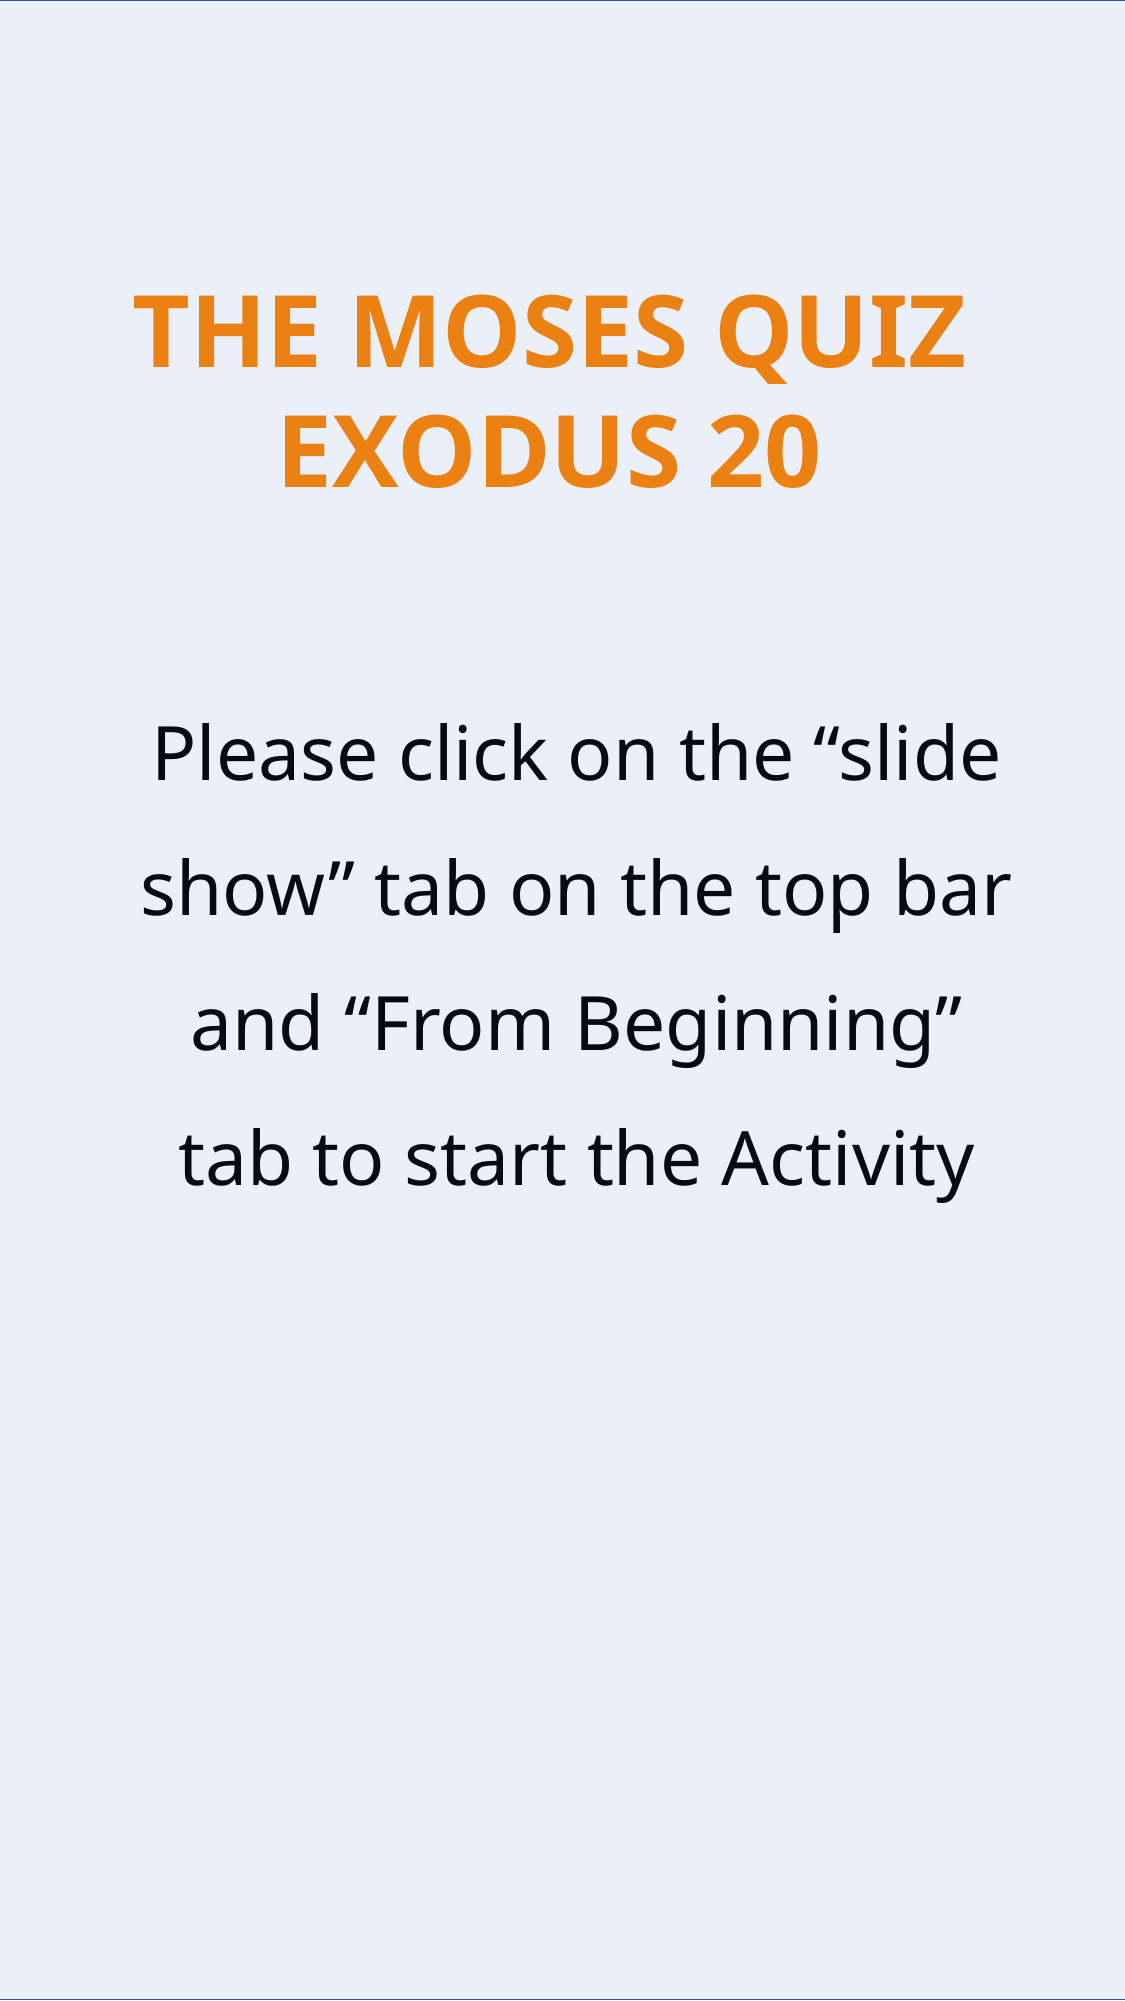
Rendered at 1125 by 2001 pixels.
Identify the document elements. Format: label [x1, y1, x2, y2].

text_box [0, 0, 1125, 2000]
